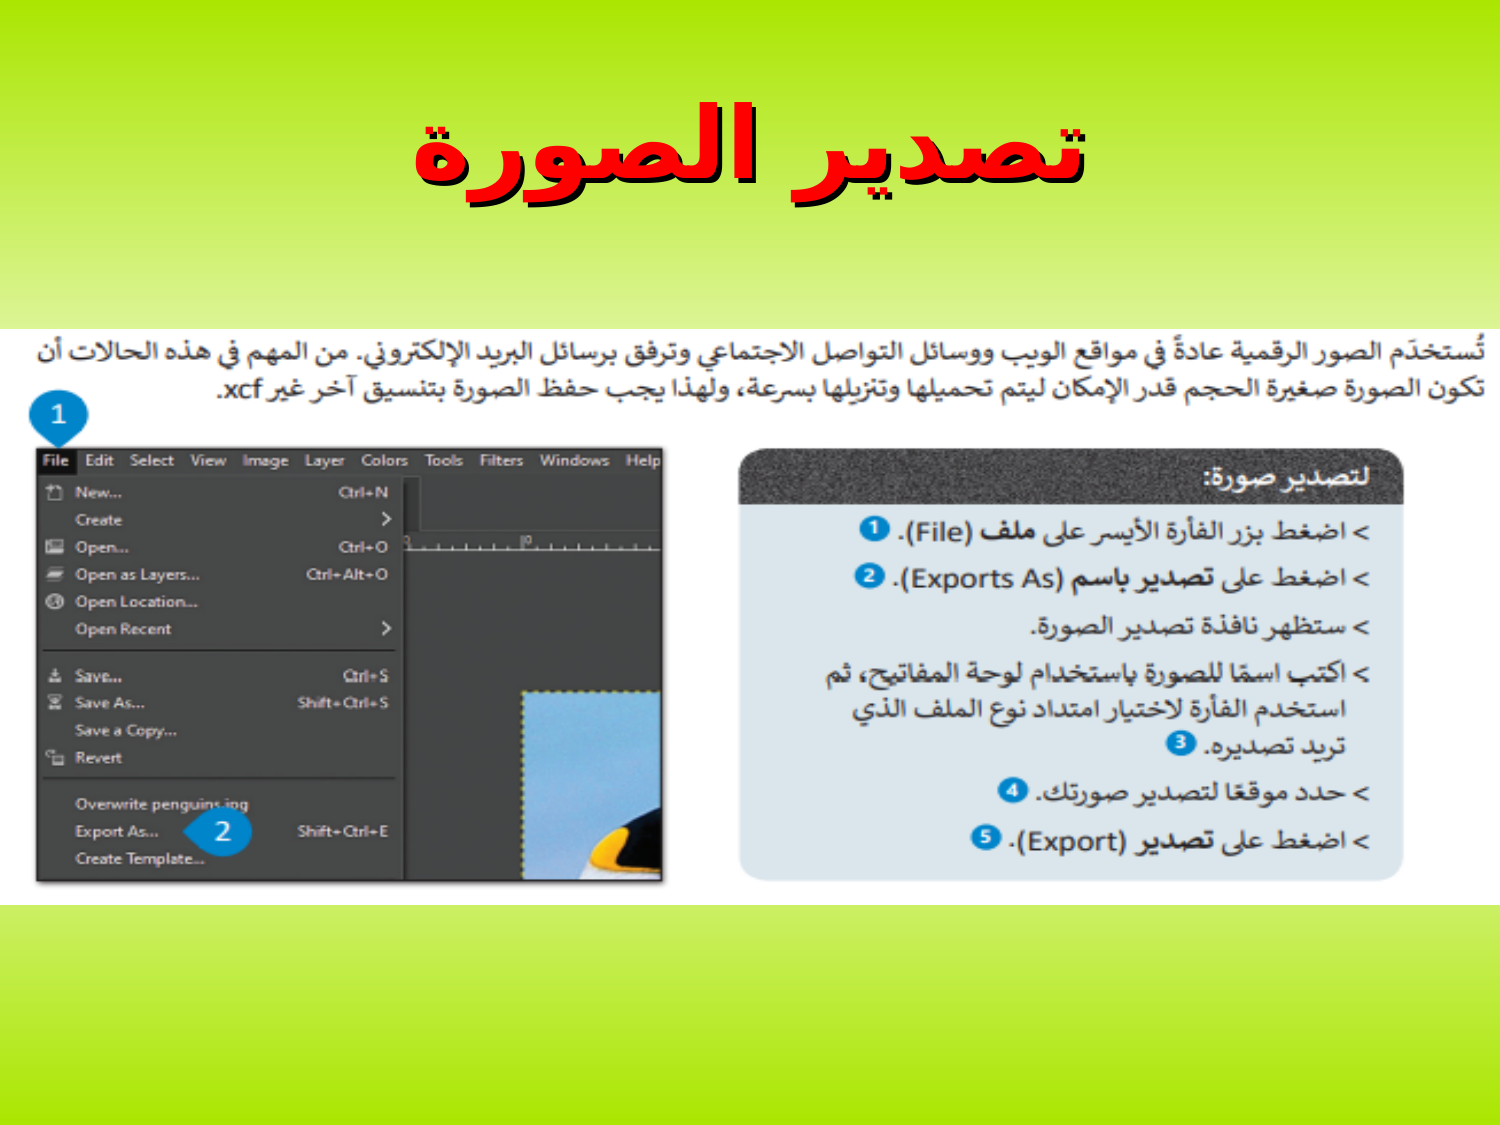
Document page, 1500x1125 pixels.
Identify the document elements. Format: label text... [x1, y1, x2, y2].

title تصدير الصورة [75, 45, 1425, 233]
picture [0, 262, 1500, 1005]
